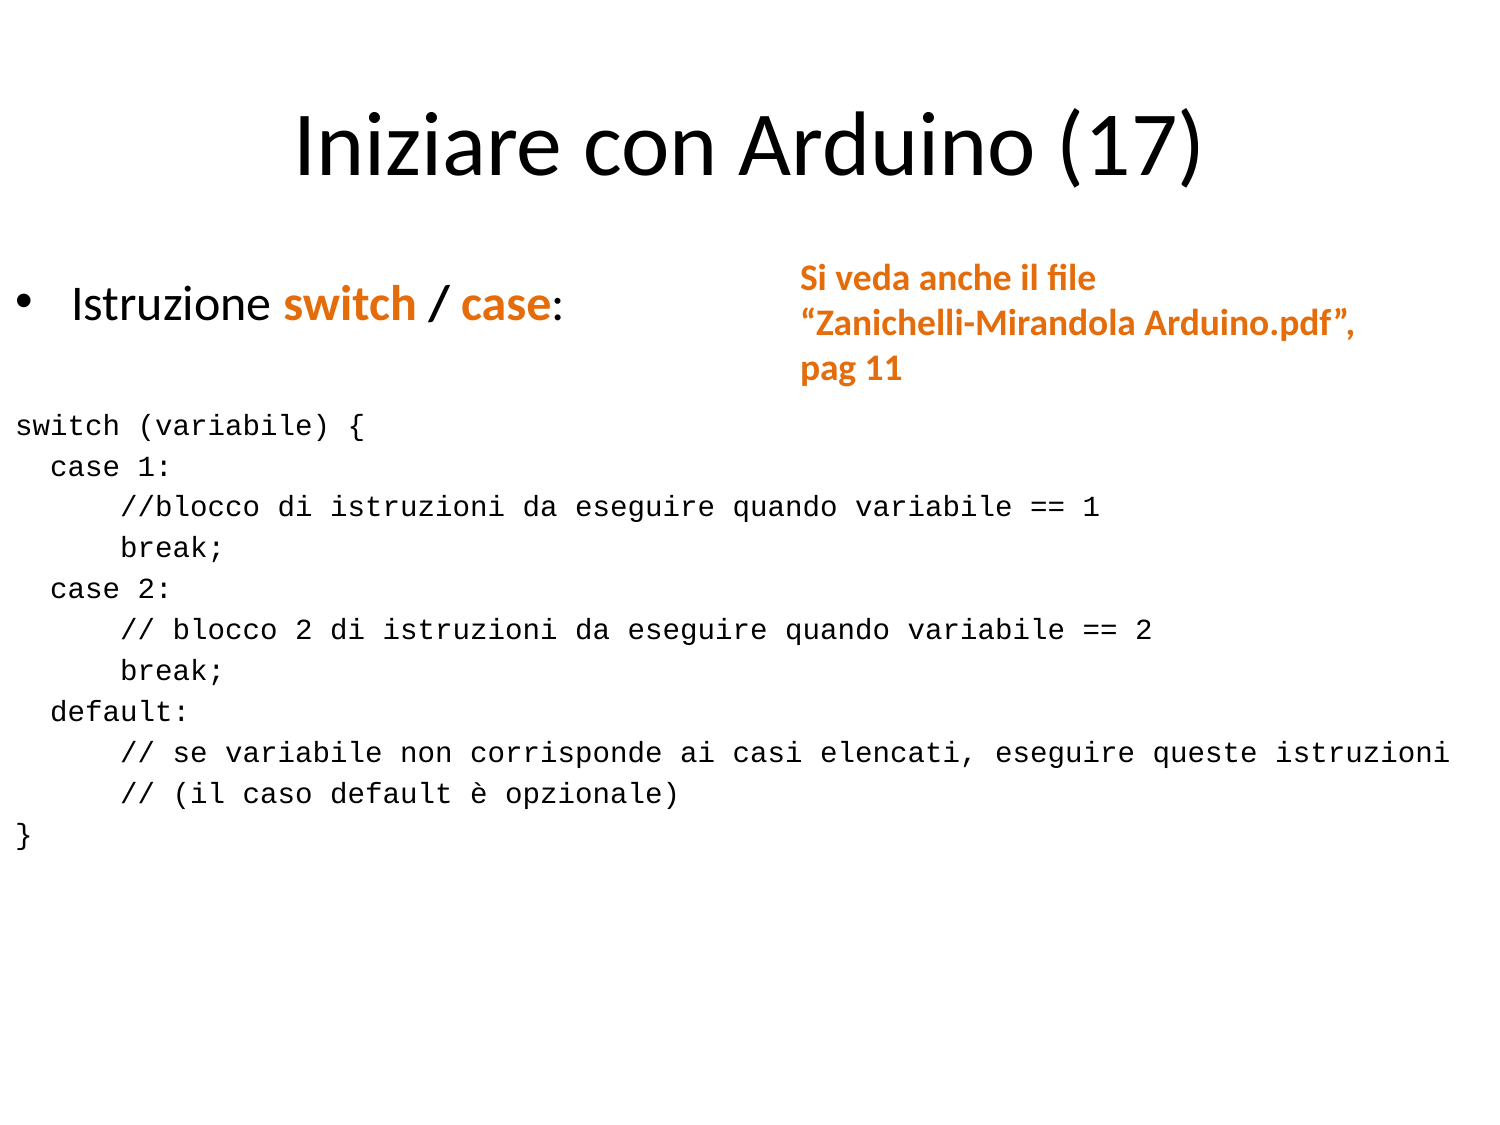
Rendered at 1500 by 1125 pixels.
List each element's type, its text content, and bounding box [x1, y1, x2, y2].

list Istruzione switch / case: switch (variabile) { case 1: //blocco di istruzioni da eseguire quando variabile == 1 break; case 2: // blocco 2 di istruzioni da eseguire quando variabile == 2 break; default: // se variabile non corrisponde ai casi elencati, eseguire queste istruzioni // (il caso default è opzionale) } [0, 262, 1500, 1005]
text_box Si veda anche il file “Zanichelli-Mirandola Arduino.pdf”, pag 11 [785, 246, 1465, 396]
title Iniziare con Arduino (17) [75, 45, 1425, 233]
